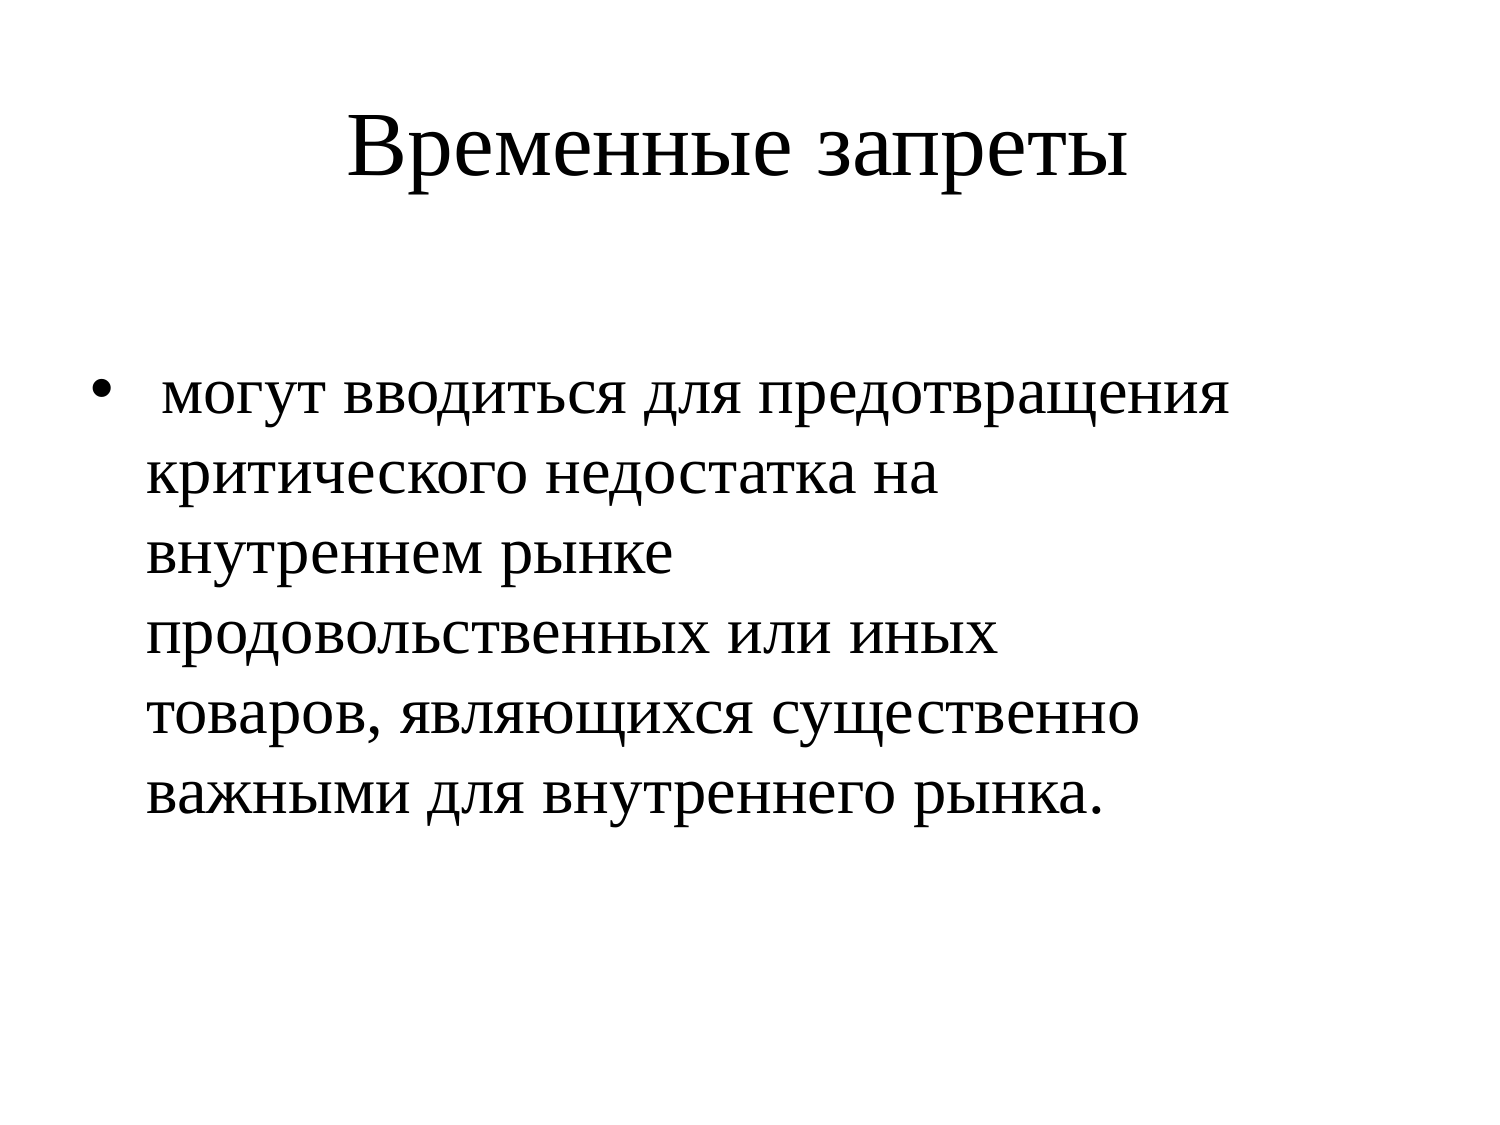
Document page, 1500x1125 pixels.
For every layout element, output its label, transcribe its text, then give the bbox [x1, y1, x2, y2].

title Временные запреты [75, 45, 1425, 233]
list могут вводиться для предотвращения критического недостатка на внутреннем рынке продовольственных или иных товаров, являющихся существенно важными для внутреннего рынка. [75, 339, 1263, 1059]
